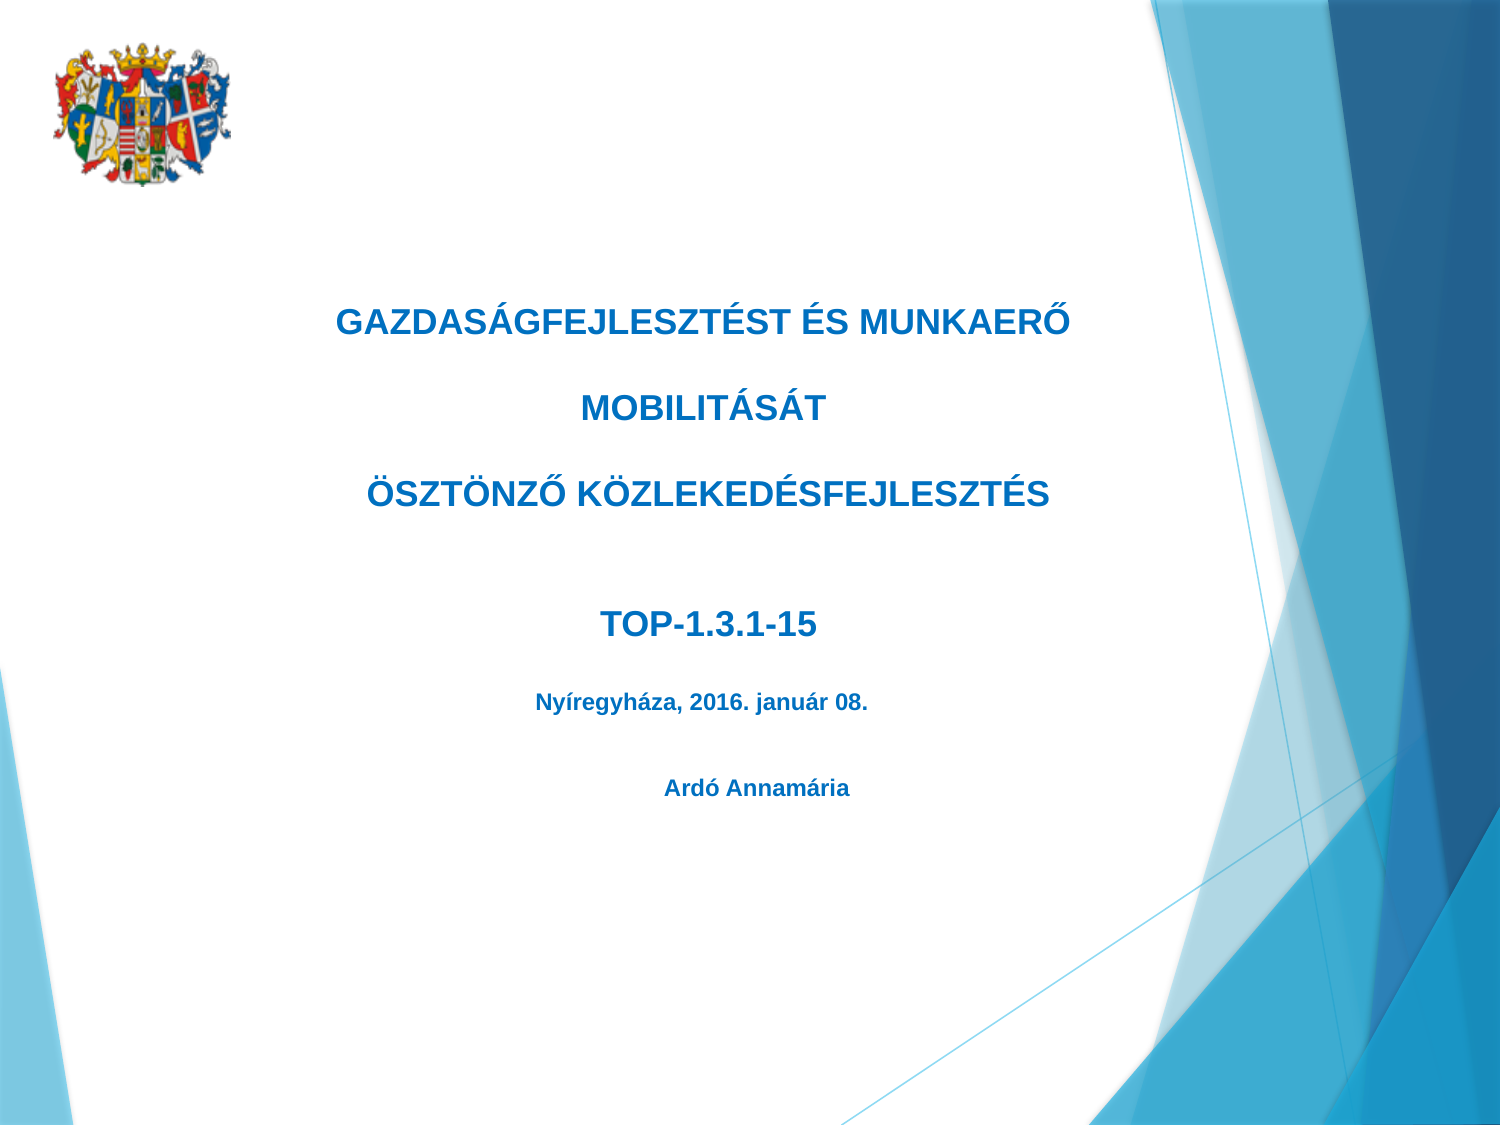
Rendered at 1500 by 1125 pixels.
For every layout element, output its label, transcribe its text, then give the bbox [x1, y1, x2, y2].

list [52, 42, 231, 188]
title GAZDASÁGFEJLESZTÉST ÉS MUNKAERŐ MOBILITÁSÁT ÖSZTÖNZŐ KÖZLEKEDÉSFEJLESZTÉS TOP-1.3.1-15 Nyíregyháza, 2016. január 08. Ardó Annamária [53, 290, 1365, 811]
